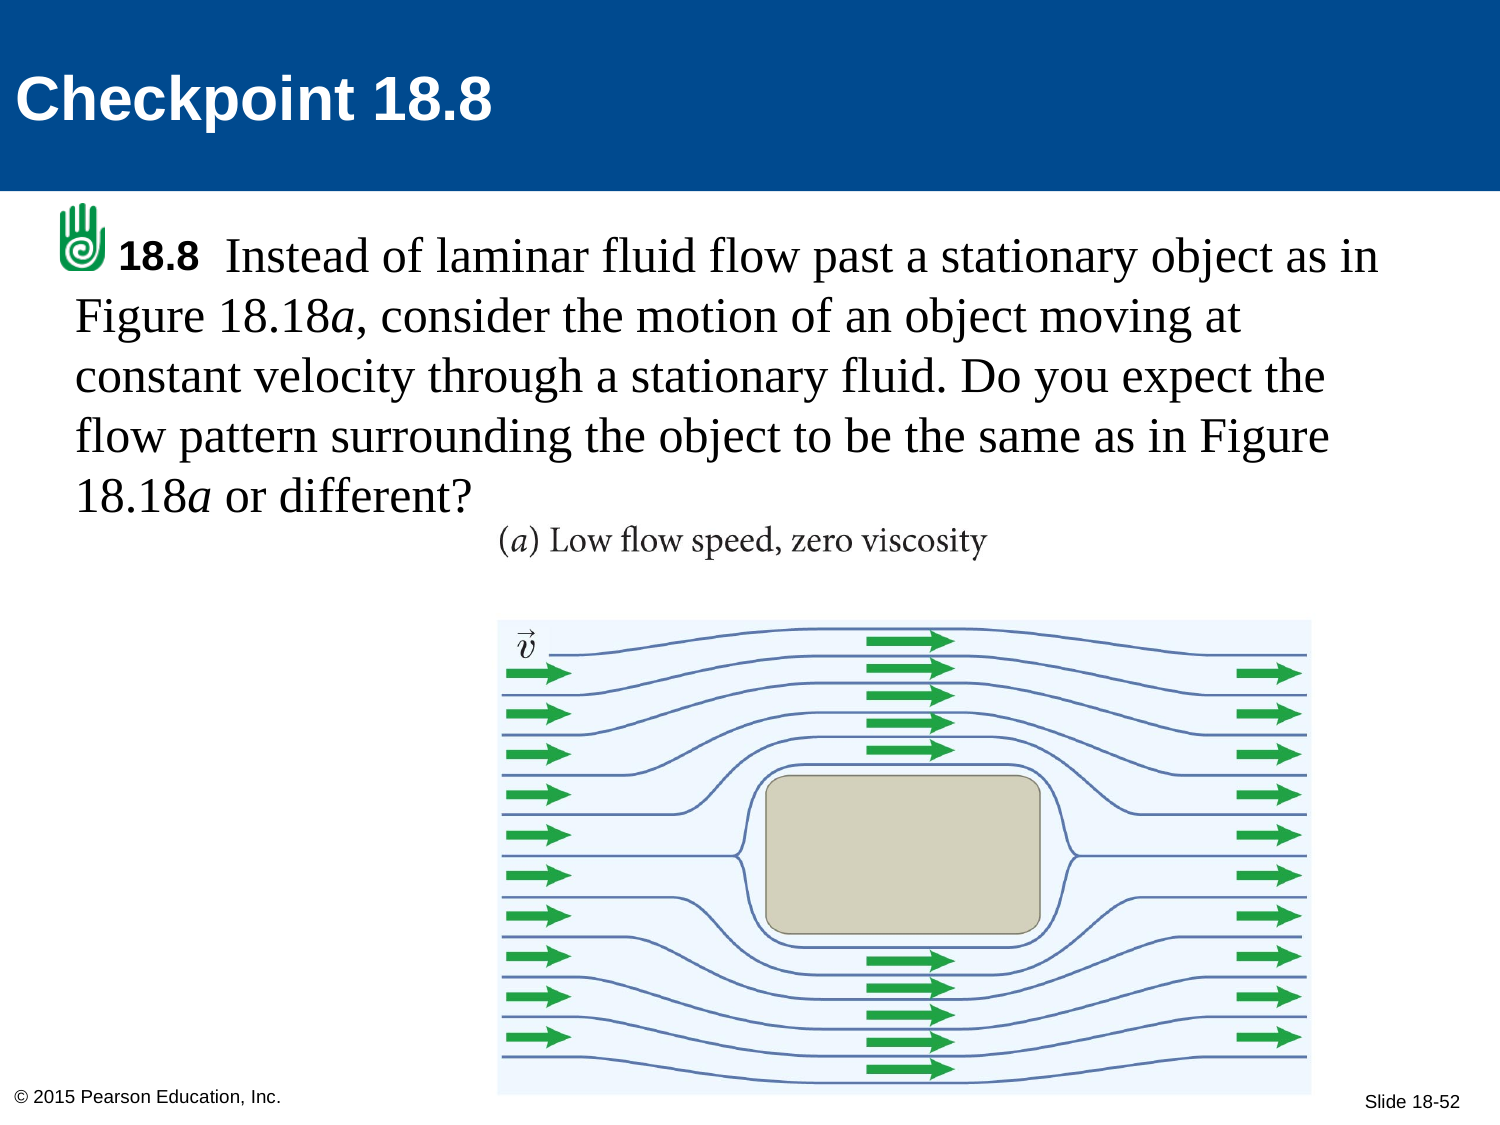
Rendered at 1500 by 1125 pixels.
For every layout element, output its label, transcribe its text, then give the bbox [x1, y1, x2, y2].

list Instead of laminar fluid flow past a stationary object as in Figure 18.18a, consider the motion of an object moving at constant velocity through a stationary fluid. Do you expect the flow pattern surrounding the object to be the same as in Figure 18.18a or different? [59, 215, 1410, 1082]
list 18.8 [103, 221, 241, 288]
list Checkpoint 18.8 [0, 0, 1500, 190]
picture [491, 519, 1318, 1098]
footer © 2015 Pearson Education, Inc. [14, 1084, 900, 1115]
